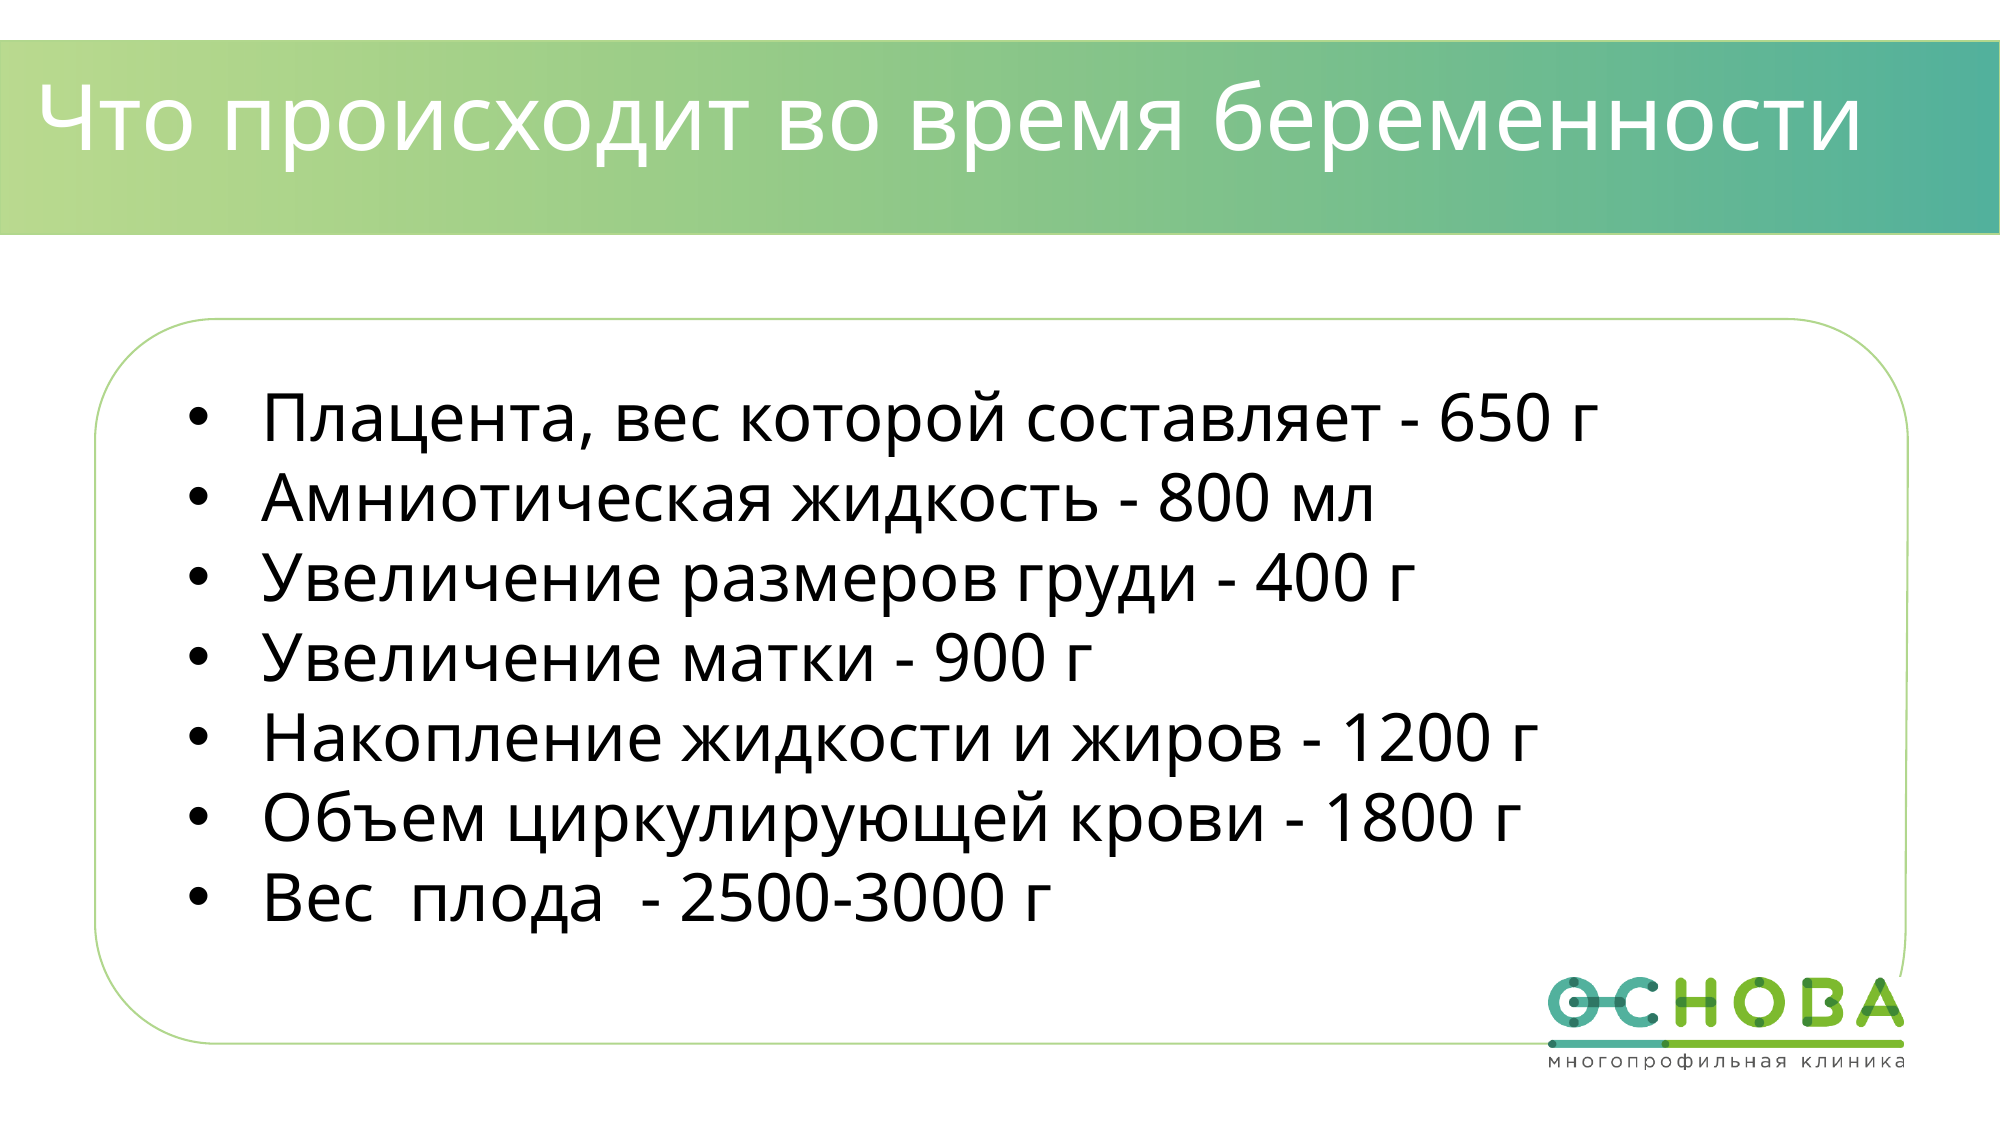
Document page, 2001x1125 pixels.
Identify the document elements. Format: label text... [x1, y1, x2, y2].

text_box [1886, 368, 1909, 977]
text_box [0, 40, 2000, 235]
text_box [94, 317, 1885, 1037]
subtitle Что происходит во время беременности [19, 64, 1972, 203]
picture [1547, 977, 1904, 1070]
text_box Плацента, вес которой составляет - 650 г Амниотическая жидкость - 800 мл Увеличение размеров груди - 400 г Увеличение матки - 900 г Накопление жидкости и жиров - 1200 г Объем циркулирующей крови - 1800 г Вес плода - 2500-3000 г [172, 367, 1886, 1063]
